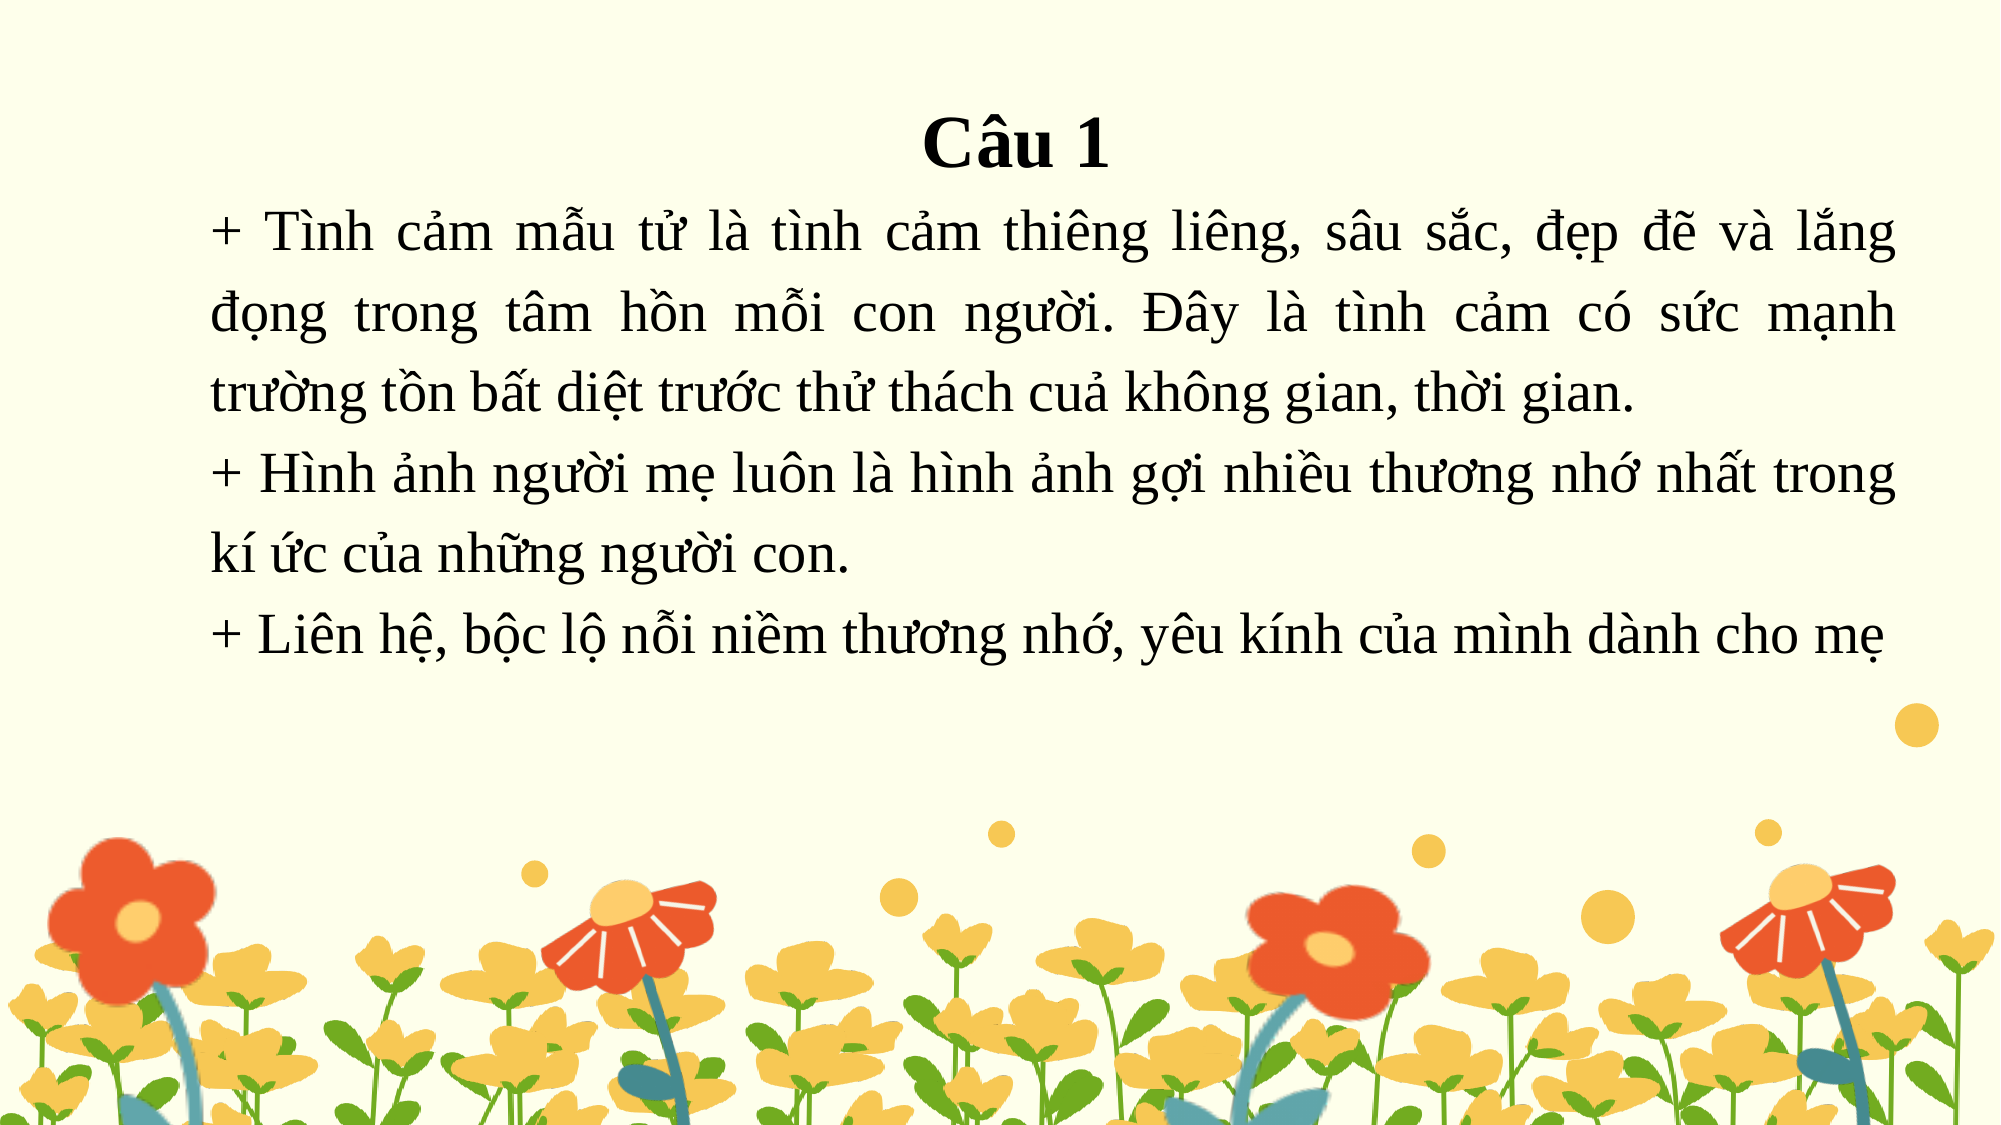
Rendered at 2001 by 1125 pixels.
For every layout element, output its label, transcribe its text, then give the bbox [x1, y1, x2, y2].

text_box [879, 877, 919, 917]
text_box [1754, 818, 1783, 847]
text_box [520, 860, 549, 888]
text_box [987, 820, 1016, 848]
picture [0, 837, 2000, 1125]
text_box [1411, 833, 1447, 869]
text_box Câu 1 + Tình cảm mẫu tử là tình cảm thiêng liêng, sâu sắc, đẹp đẽ và lắng đọng trong tâm hồn mỗi con người. Đây là tình cảm có sức mạnh trường tồn bất diệt trước thử thách cuả không gian, thời gian. + Hình ảnh người mẹ luôn là hình ảnh gợi nhiều thương nhớ nhất trong kí ức của những người con. + Liên hệ, bộc lộ nỗi niềm thương nhớ, yêu kính của mình dành cho mẹ [121, 71, 1913, 673]
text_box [1580, 889, 1636, 916]
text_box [1894, 702, 1940, 748]
